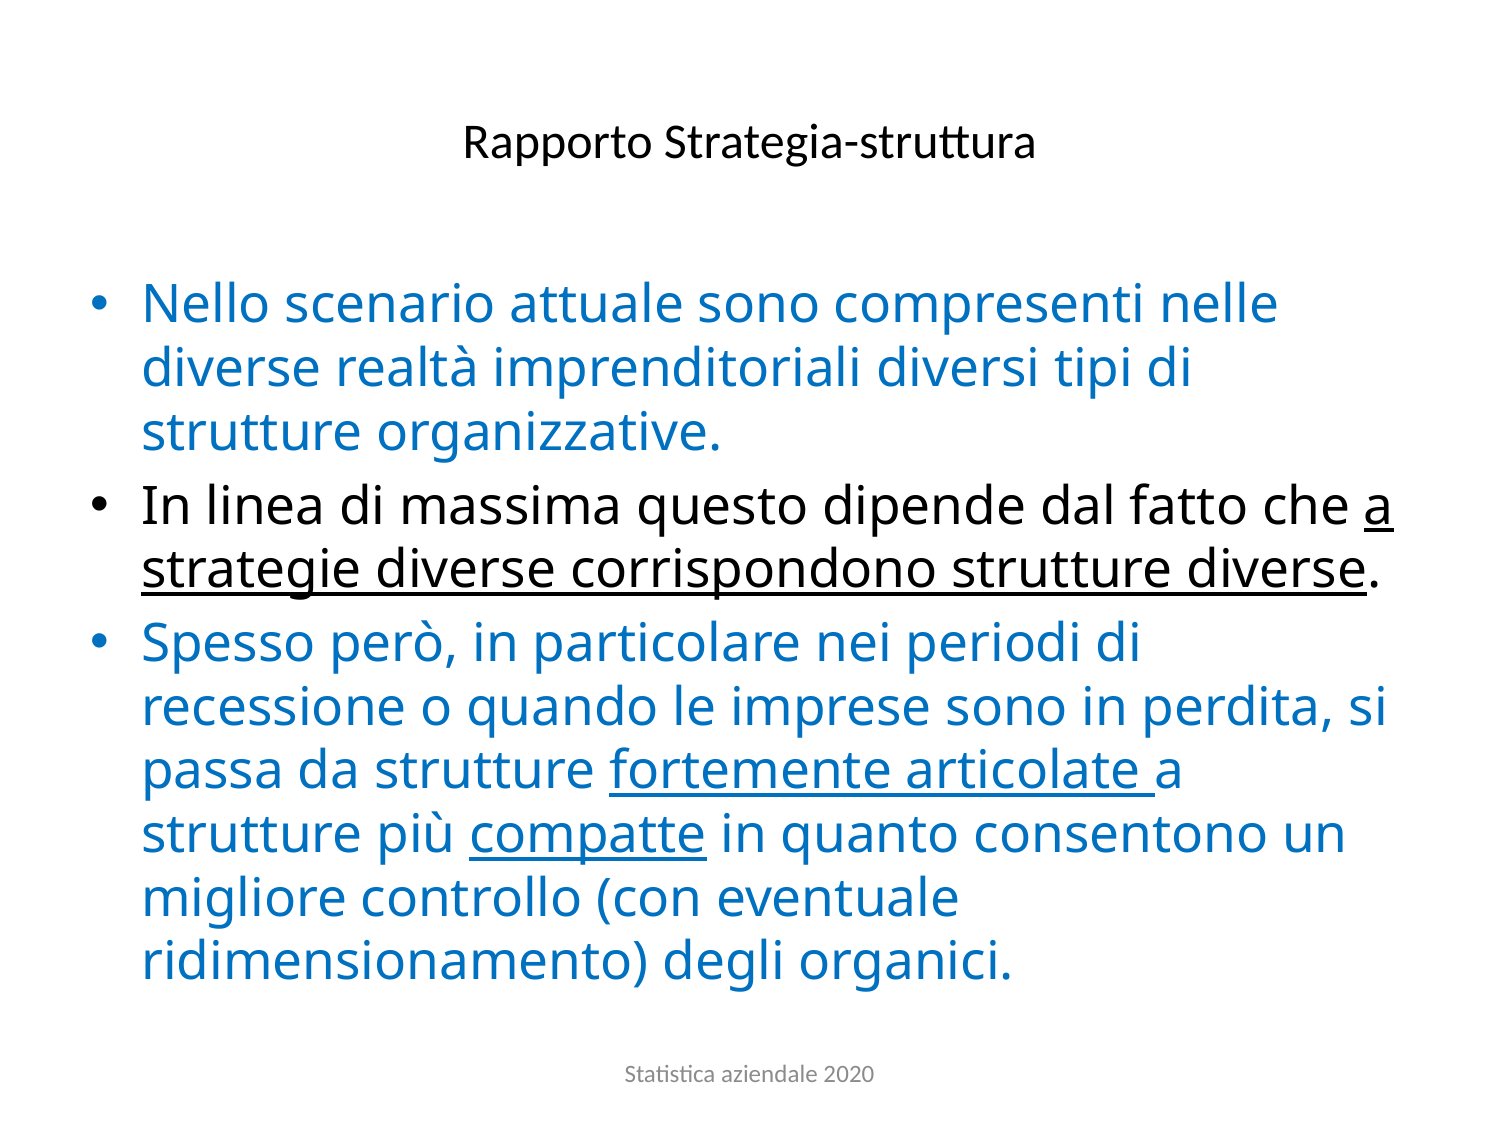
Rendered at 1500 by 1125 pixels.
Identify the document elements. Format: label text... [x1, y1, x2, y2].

list Nello scenario attuale sono compresenti nelle diverse realtà imprenditoriali diversi tipi di strutture organizzative. In linea di massima questo dipende dal fatto che a strategie diverse corrispondono strutture diverse. Spesso però, in particolare nei periodi di recessione o quando le imprese sono in perdita, si passa da strutture fortemente articolate a strutture più compatte in quanto consentono un migliore controllo (con eventuale ridimensionamento) degli organici. [75, 262, 1425, 1005]
footer Statistica aziendale 2020 [512, 1042, 988, 1103]
title Rapporto Strategia-struttura [75, 45, 1425, 233]
